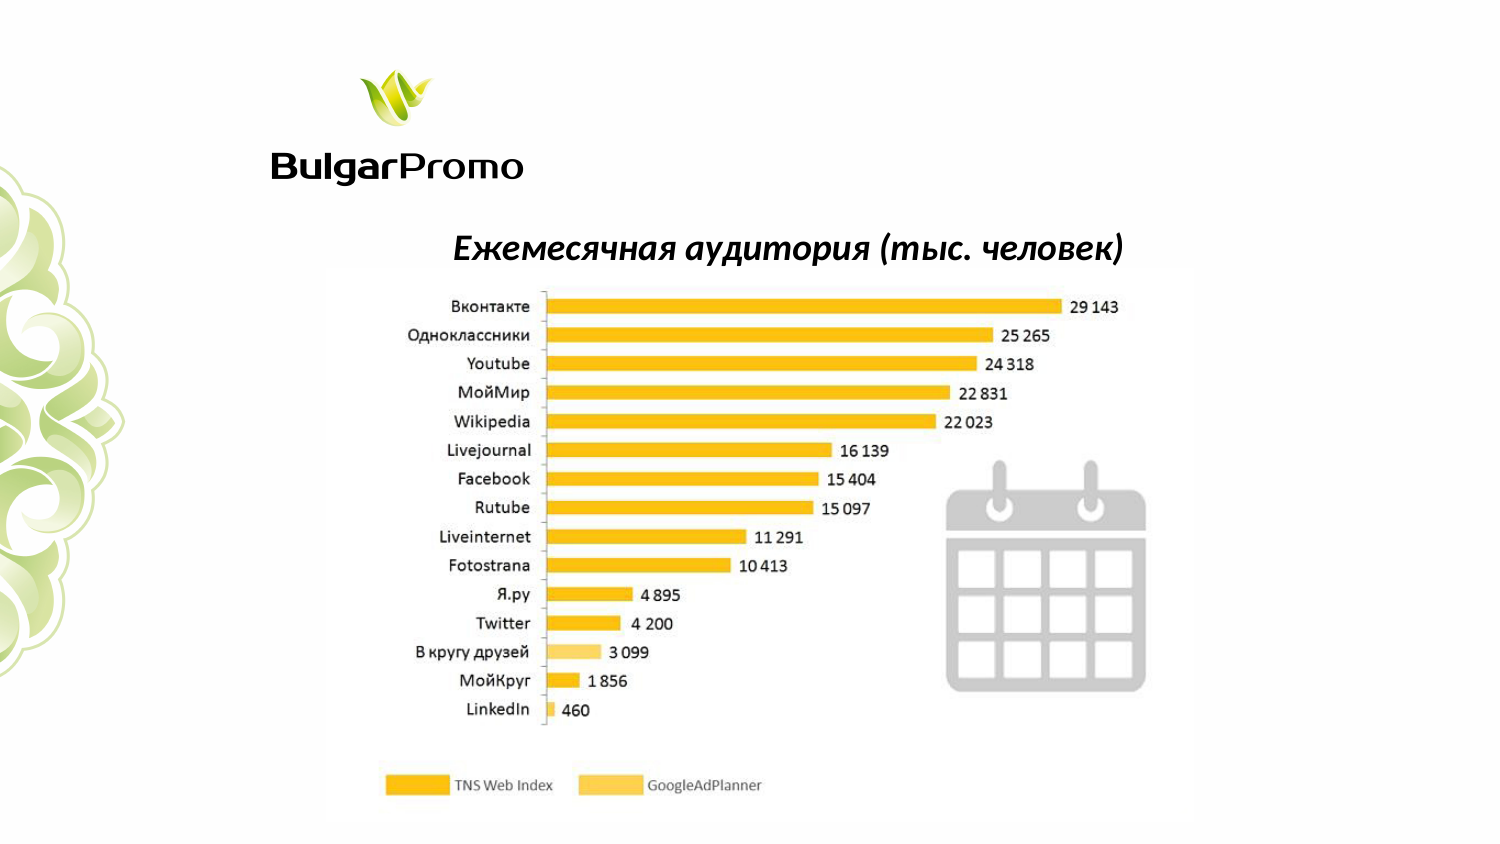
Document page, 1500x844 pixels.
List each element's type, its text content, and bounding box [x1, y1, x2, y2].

subtitle Ежемесячная аудитория (тыс. человек) [159, 215, 1419, 808]
picture [0, 0, 1500, 844]
